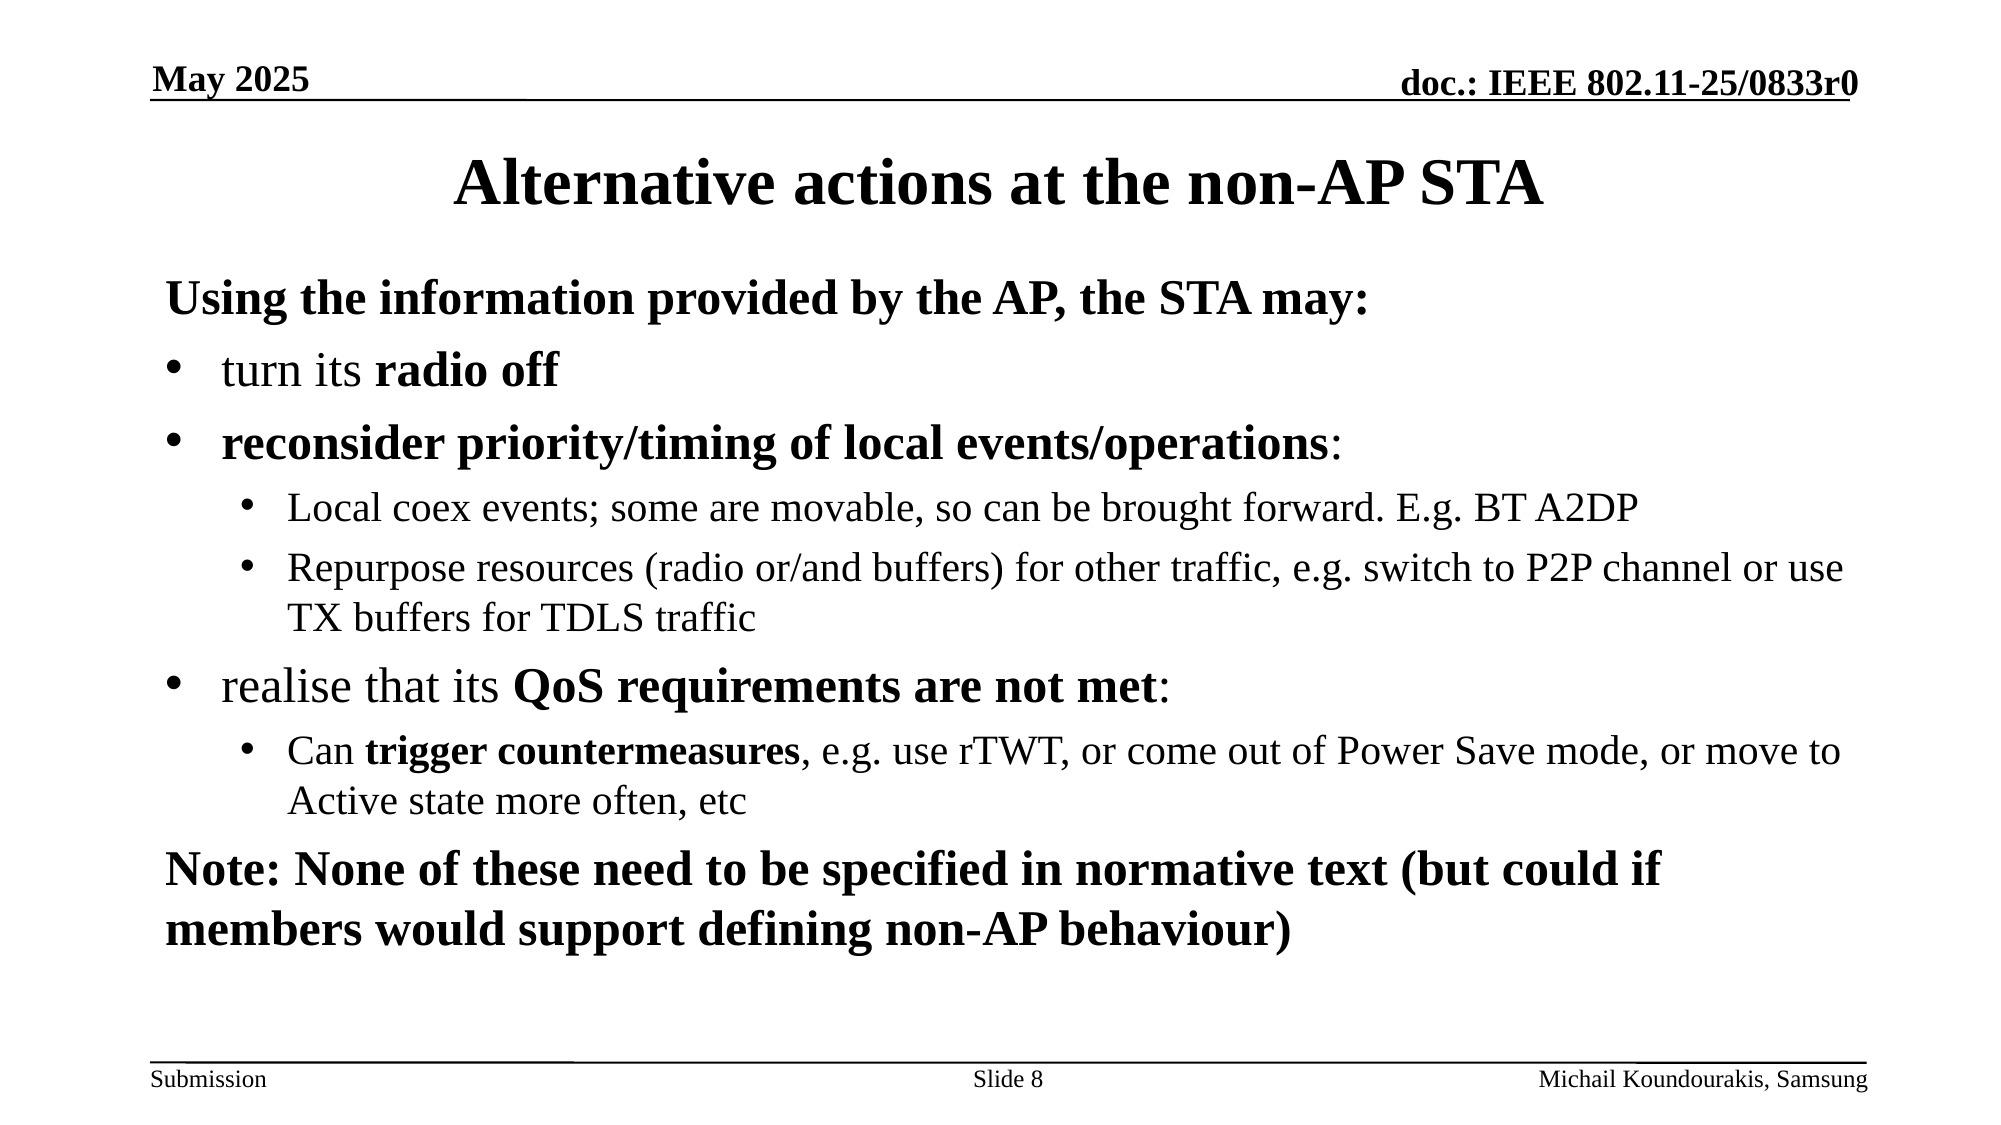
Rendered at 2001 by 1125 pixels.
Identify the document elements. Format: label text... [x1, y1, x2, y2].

slide_number Slide 8 [950, 1061, 1067, 1123]
title Alternative actions at the non-AP STA [149, 112, 1850, 244]
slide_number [152, 54, 563, 100]
footer Michail Koundourakis, Samsung [1171, 1061, 1869, 1093]
list Using the information provided by the AP, the STA may: turn its radio off reconsider priority/timing of local events/operations: Local coex events; some are movable, so can be brought forward. E.g. BT A2DP Repurpose resources (radio or/and buffers) for other traffic, e.g. switch to P2P channel or use TX buffers for TDLS traffic realise that its QoS requirements are not met: Can trigger countermeasures, e.g. use rTWT, or come out of Power Save mode, or move to Active state more often, etc Note: None of these need to be specified in normative text (but could if members would support defining non-AP behaviour) [149, 256, 1887, 1063]
